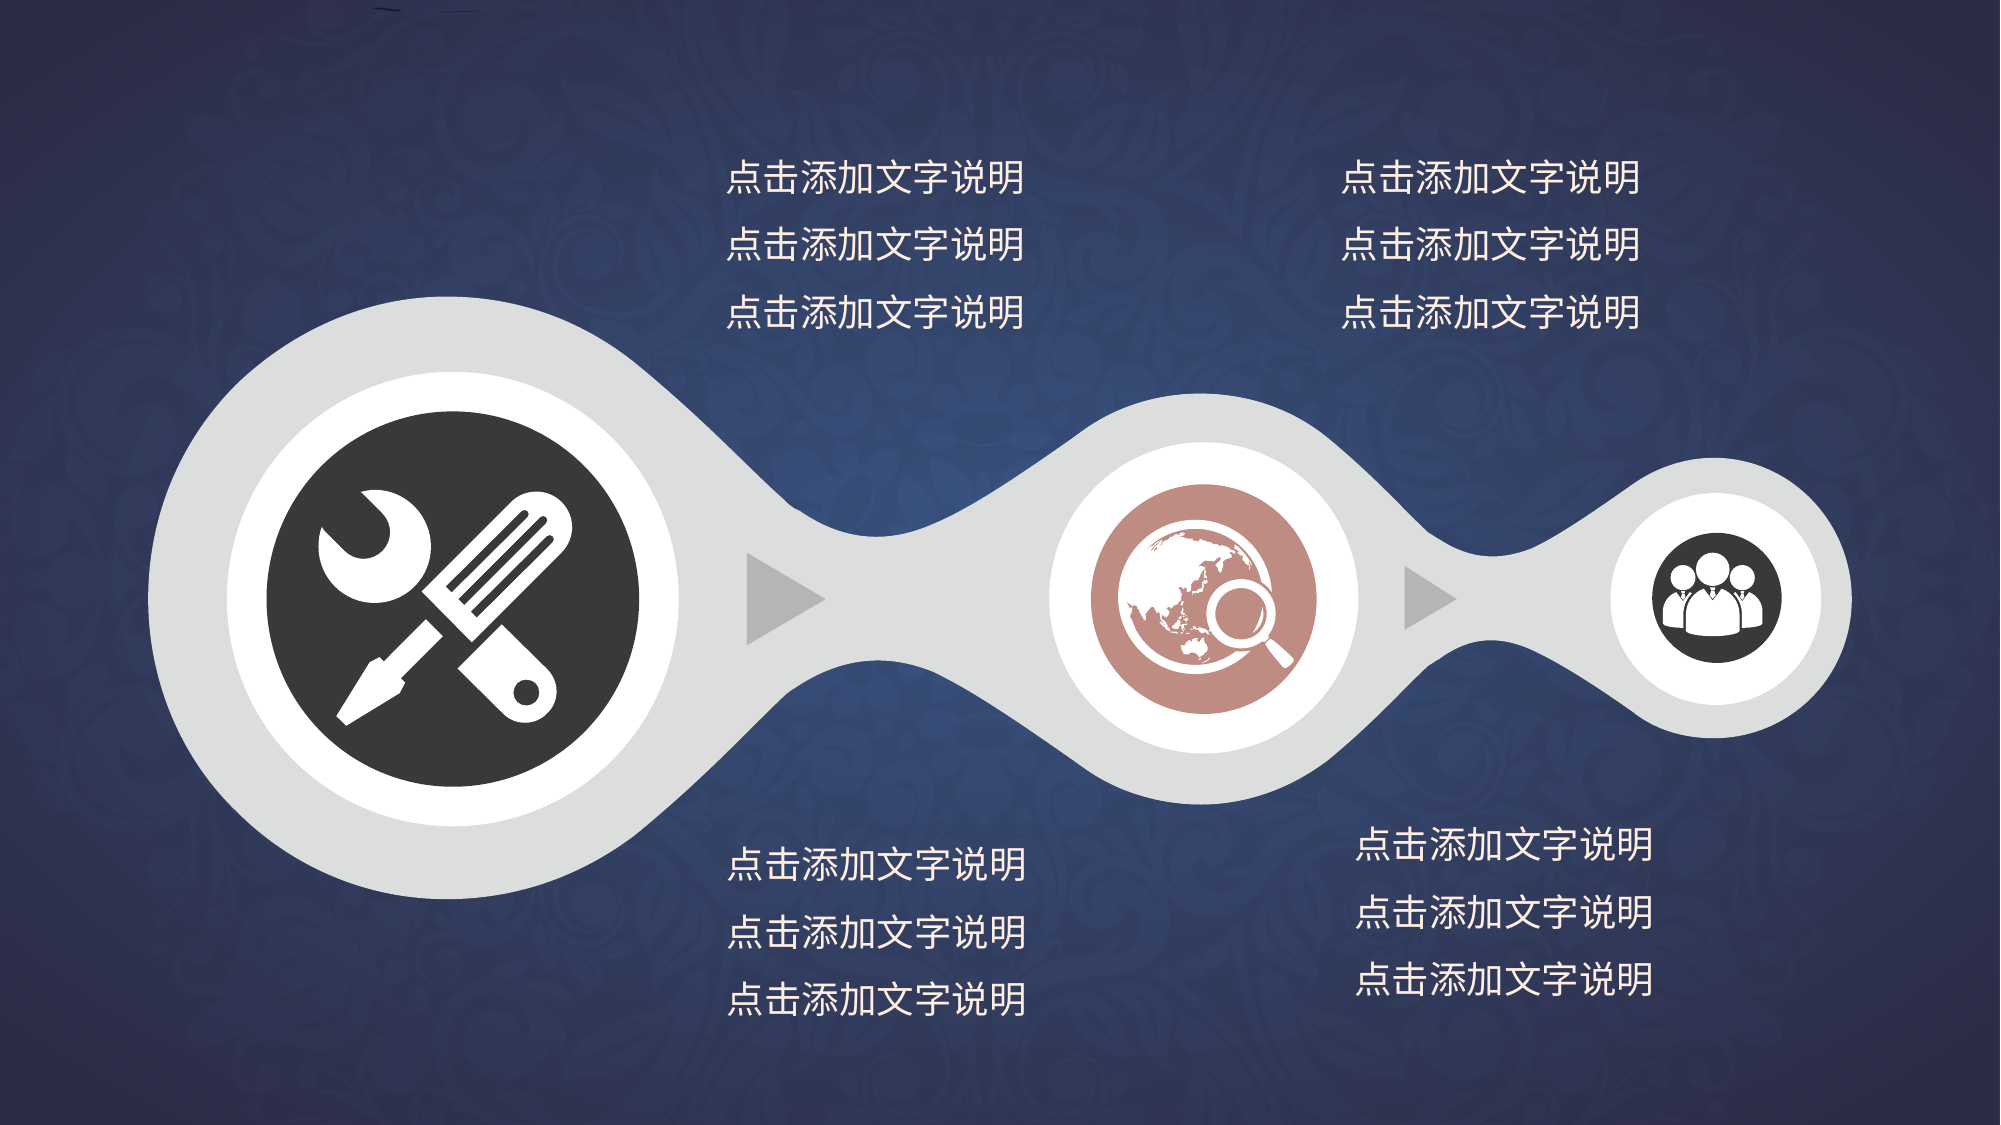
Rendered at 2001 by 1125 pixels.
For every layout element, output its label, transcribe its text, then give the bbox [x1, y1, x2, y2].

text_box 点击添加文字说明 点击添加文字说明 点击添加文字说明 [710, 124, 1040, 296]
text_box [318, 488, 576, 726]
picture [0, 0, 2000, 1125]
text_box 点击添加文字说明 点击添加文字说明 点击添加文字说明 [1339, 900, 1669, 1009]
text_box 点击添加文字说明 点击添加文字说明 点击添加文字说明 [1325, 124, 1656, 296]
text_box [1662, 552, 1763, 637]
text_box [1118, 519, 1295, 675]
text_box 点击添加文字说明 点击添加文字说明 点击添加文字说明 [711, 900, 1042, 1029]
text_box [148, 296, 1852, 900]
